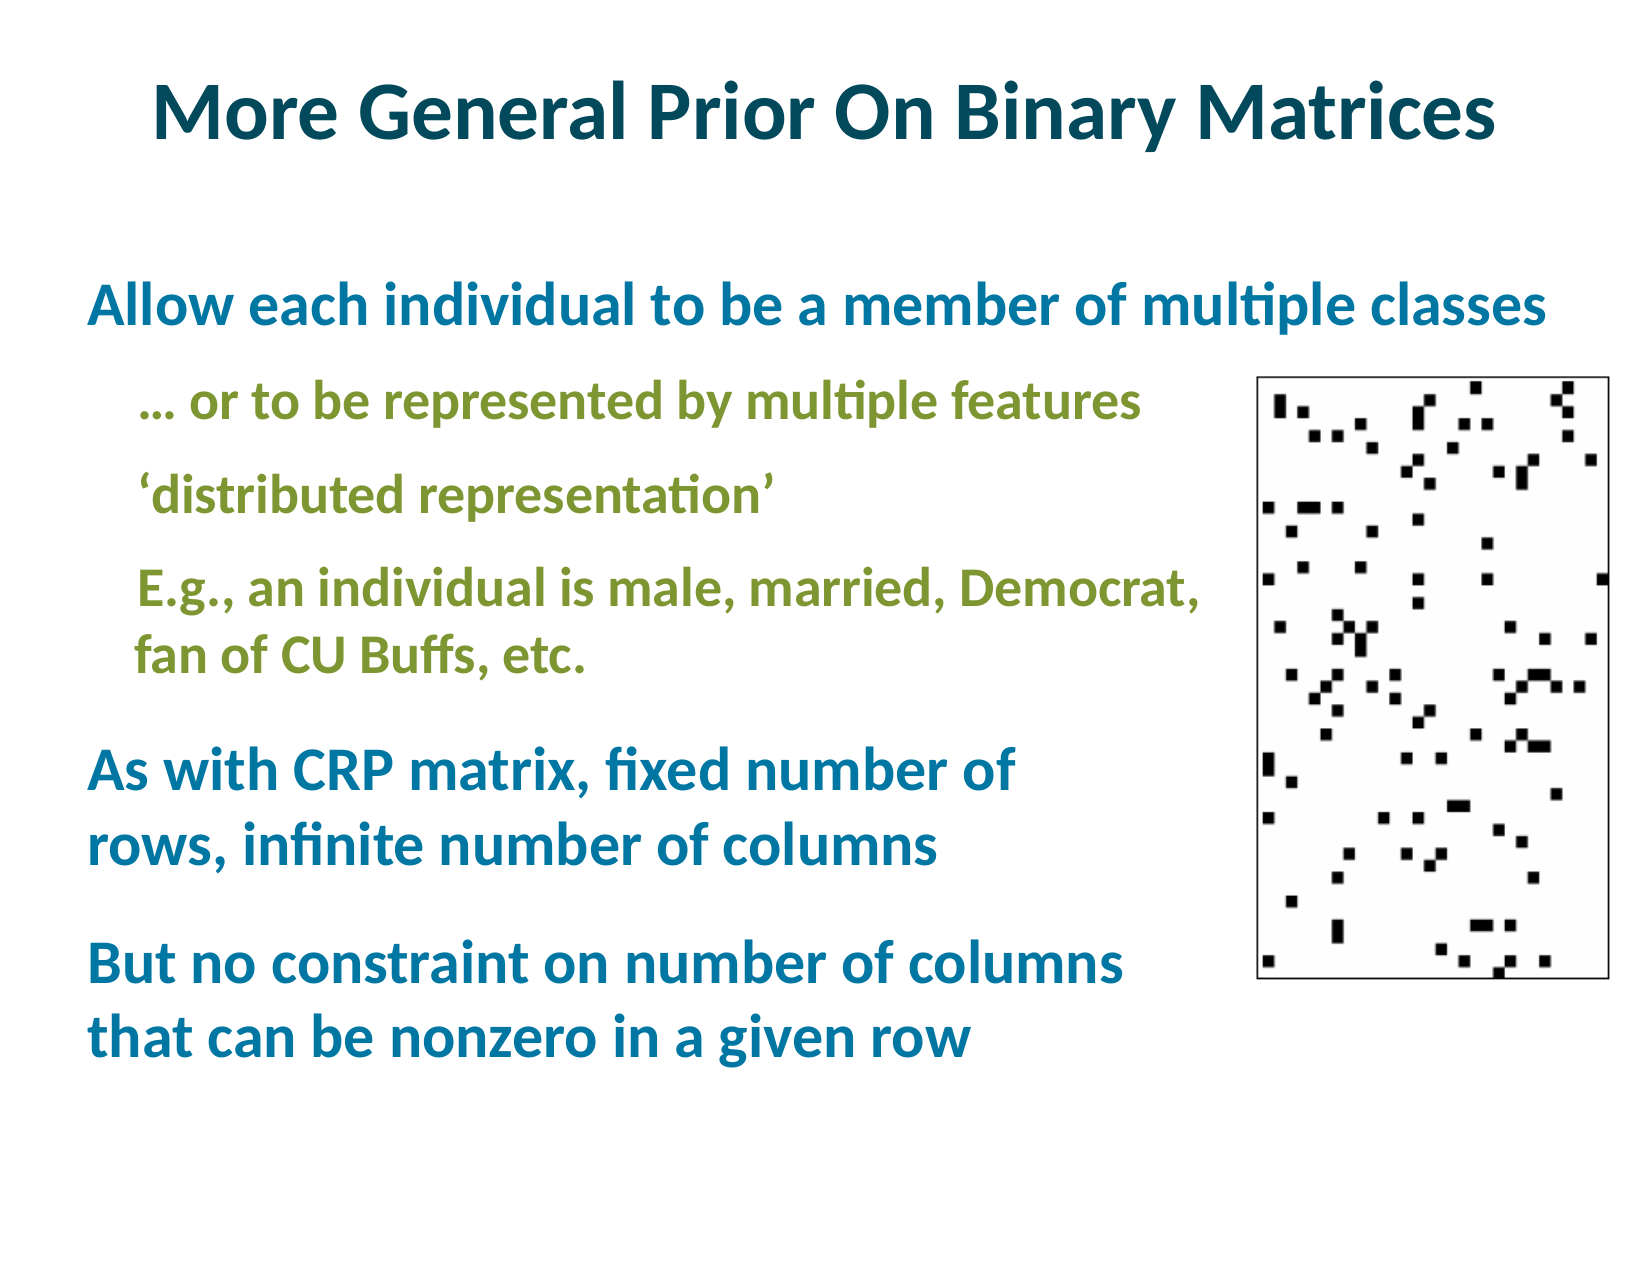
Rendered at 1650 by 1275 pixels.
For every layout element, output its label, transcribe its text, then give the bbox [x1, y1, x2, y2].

list Allow each individual to be a member of multiple classes … or to be represented by multiple features ‘distributed representation’ E.g., an individual is male, married, Democrat, fan of CU Buffs, etc. As with CRP matrix, fixed number of rows, infinite number of columns But no constraint on number of columns that can be nonzero in a given row [54, 254, 1568, 1139]
picture [1248, 367, 1619, 987]
title More General Prior On Binary Matrices [82, 28, 1568, 185]
